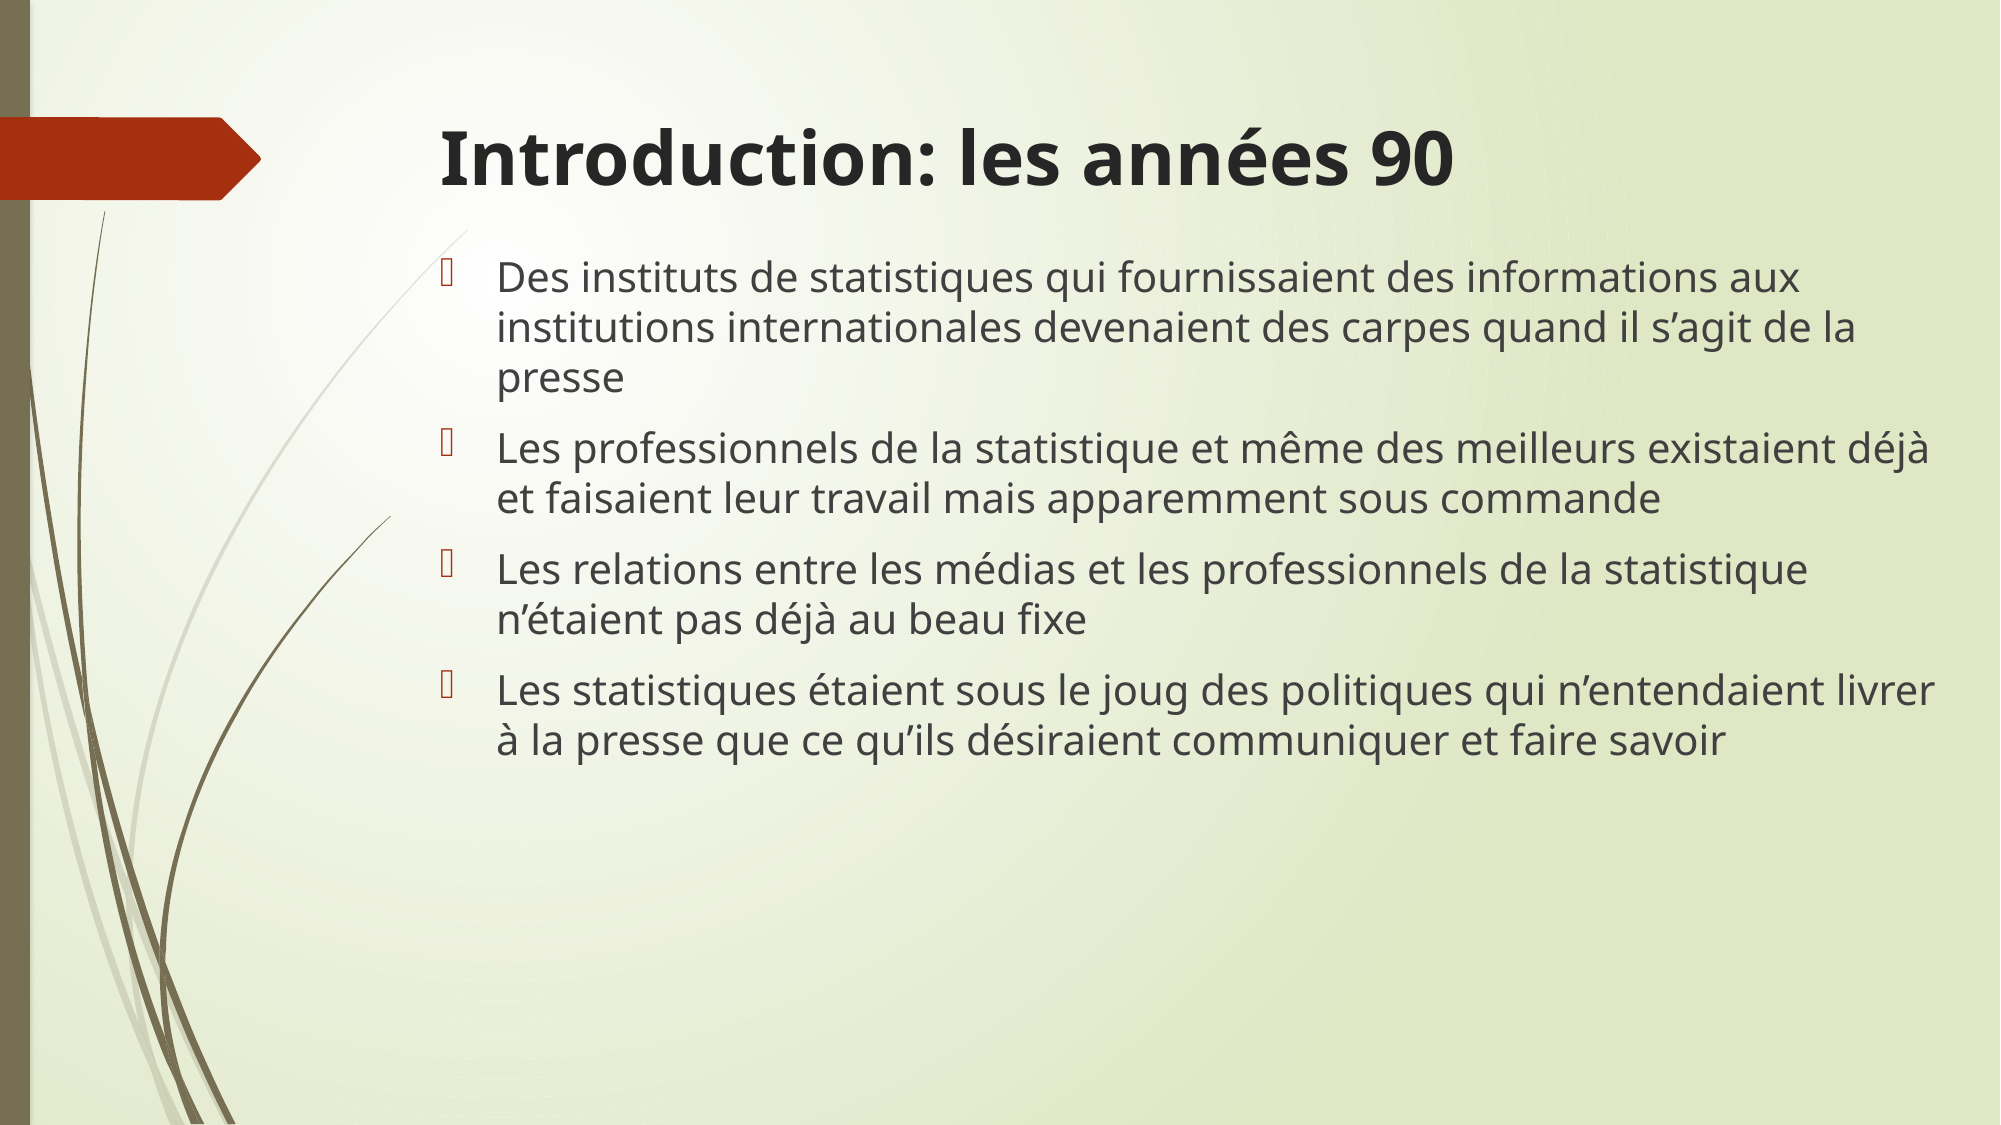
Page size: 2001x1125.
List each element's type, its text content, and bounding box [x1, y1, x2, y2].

list Des instituts de statistiques qui fournissaient des informations aux institutions internationales devenaient des carpes quand il s’agit de la presse Les professionnels de la statistique et même des meilleurs existaient déjà et faisaient leur travail mais apparemment sous commande Les relations entre les médias et les professionnels de la statistique n’étaient pas déjà au beau fixe Les statistiques étaient sous le joug des politiques qui n’entendaient livrer à la presse que ce qu’ils désiraient communiquer et faire savoir [424, 243, 1952, 1067]
title Introduction: les années 90 [425, 102, 1888, 243]
